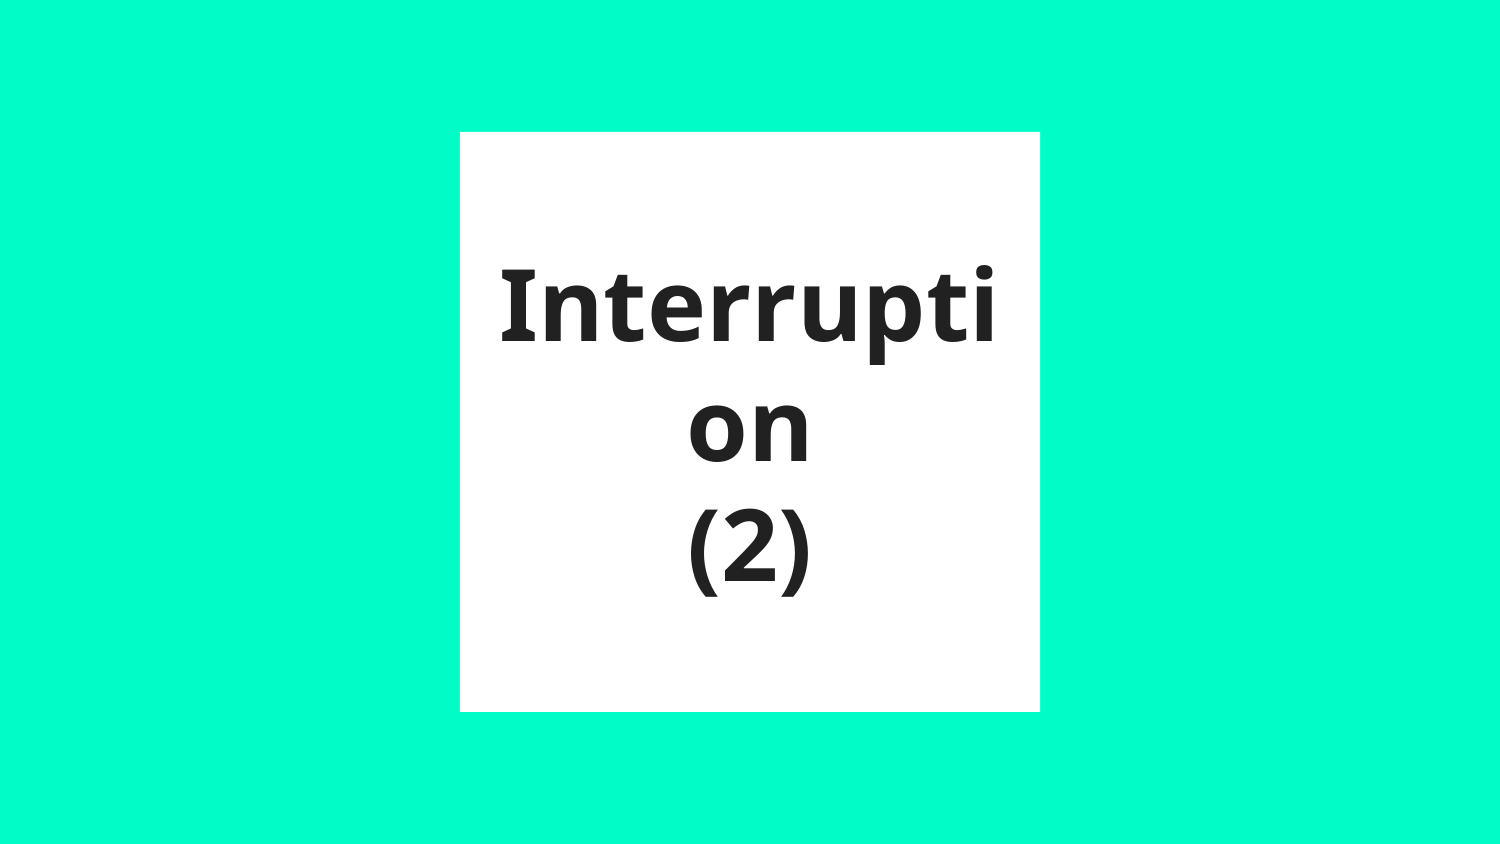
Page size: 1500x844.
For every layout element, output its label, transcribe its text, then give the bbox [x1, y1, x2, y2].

title Interruption (2) [459, 131, 1041, 713]
